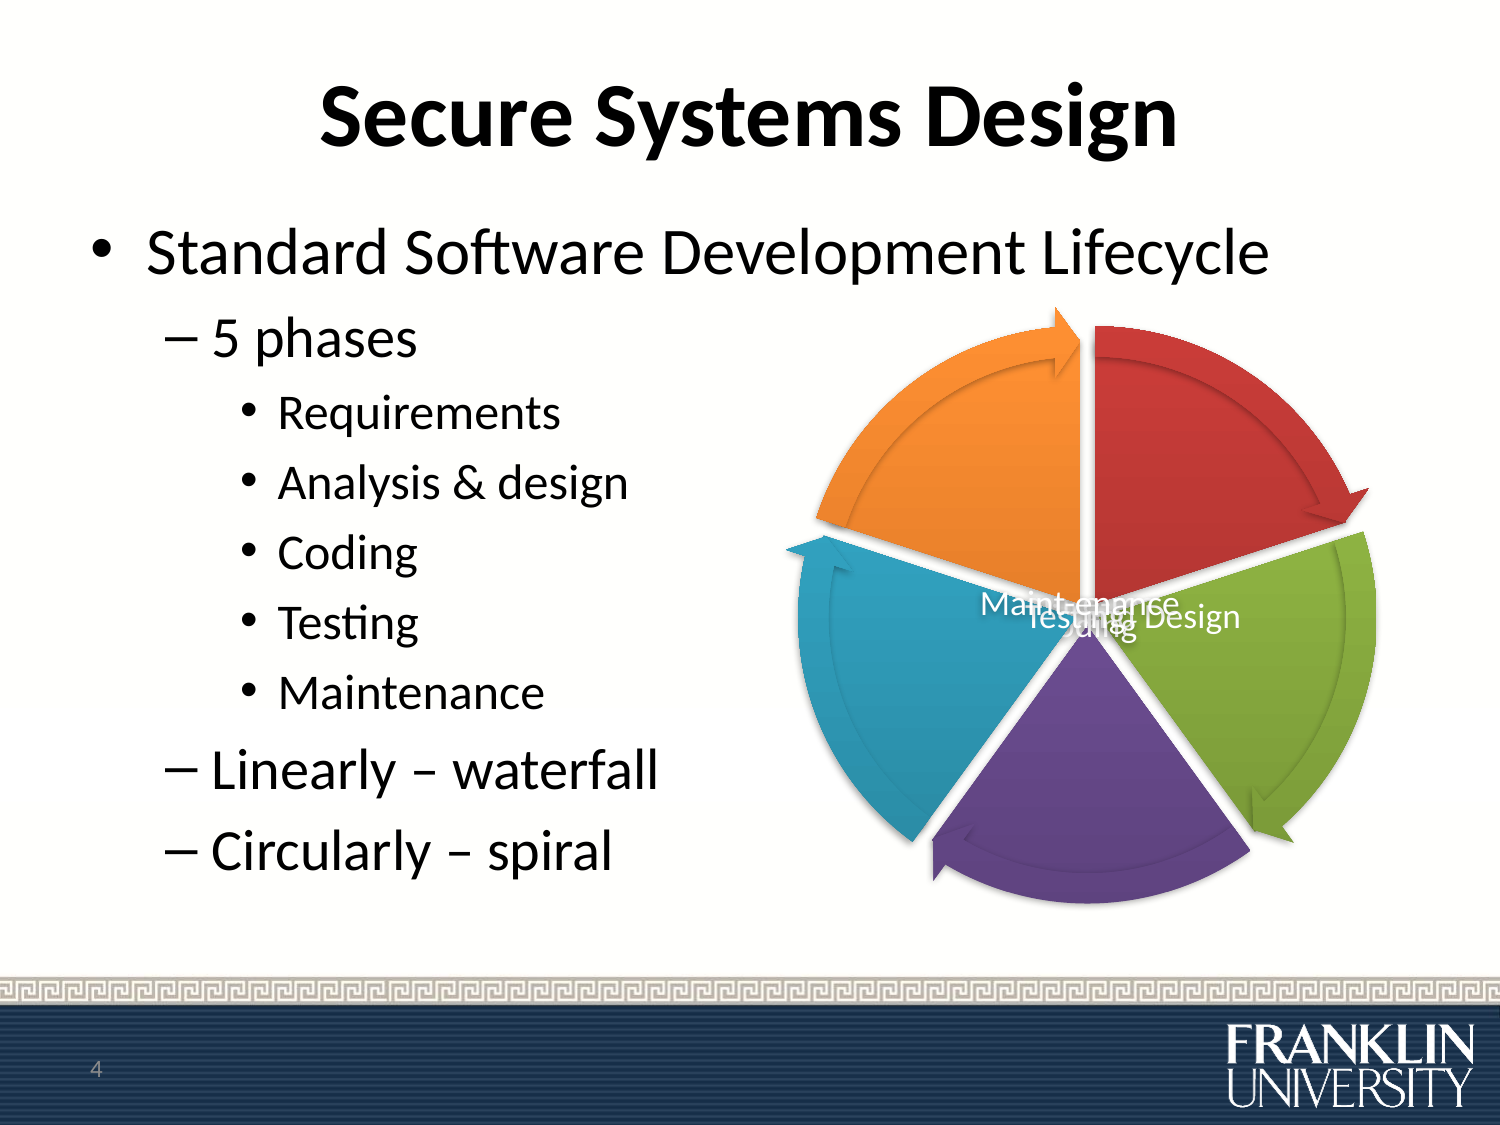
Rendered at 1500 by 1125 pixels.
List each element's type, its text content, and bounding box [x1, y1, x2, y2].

picture [0, 0, 1500, 1125]
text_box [724, 299, 1451, 931]
list Standard Software Development Lifecycle 5 phases Requirements Analysis & design Coding Testing Maintenance Linearly – waterfall Circularly – spiral [75, 200, 1425, 963]
title Secure Systems Design [75, 45, 1425, 175]
slide_number 4 [75, 1037, 425, 1098]
